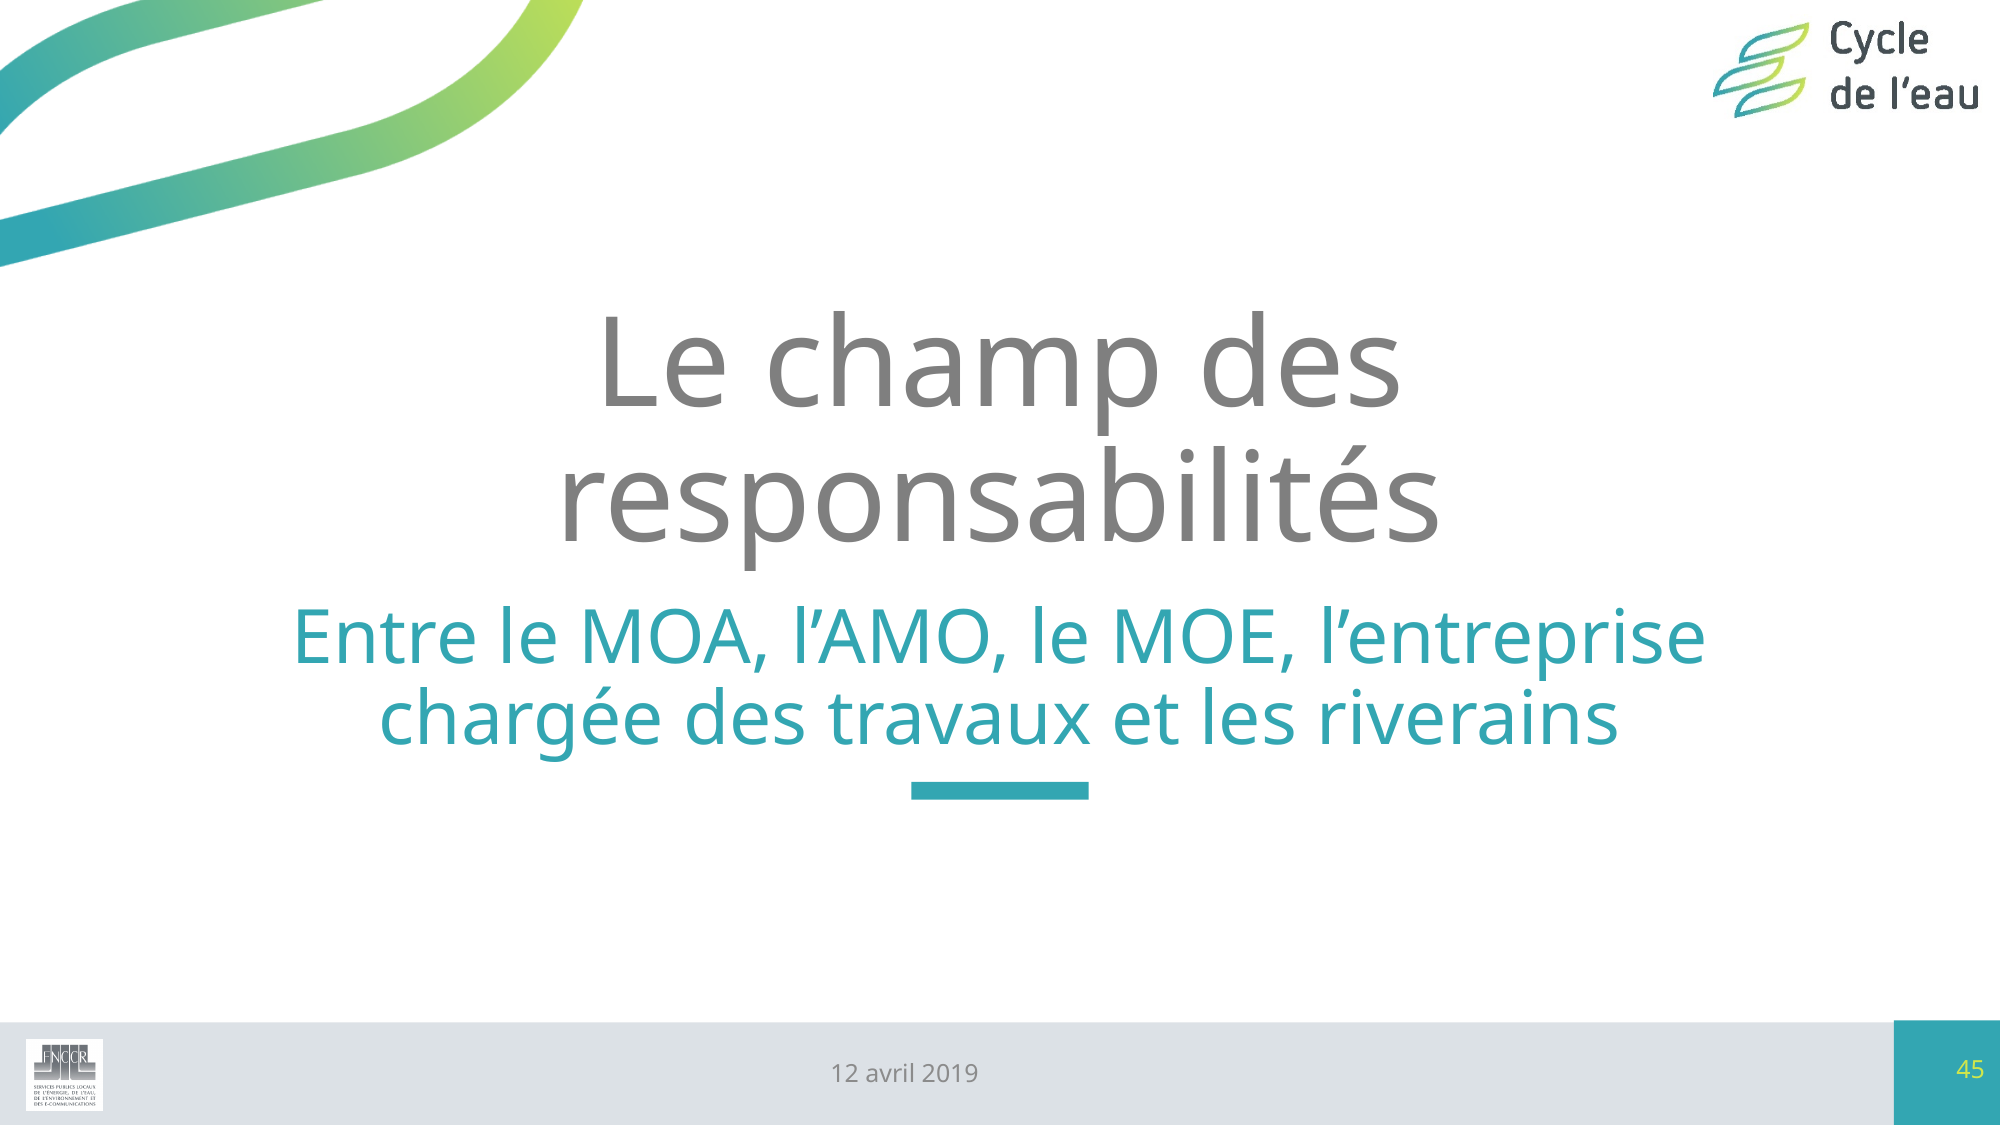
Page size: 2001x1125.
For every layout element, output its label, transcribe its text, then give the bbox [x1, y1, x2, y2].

footer 12 avril 2019 [159, 1042, 1650, 1103]
picture [0, 0, 649, 294]
picture [26, 1039, 103, 1111]
slide_number 45 [1893, 1040, 2000, 1101]
subtitle Entre le MOA, l’AMO, le MOE, l’entreprise chargée des travaux et les riverains [249, 590, 1750, 863]
title Le champ des responsabilités [249, 229, 1750, 576]
picture [1713, 14, 1983, 119]
